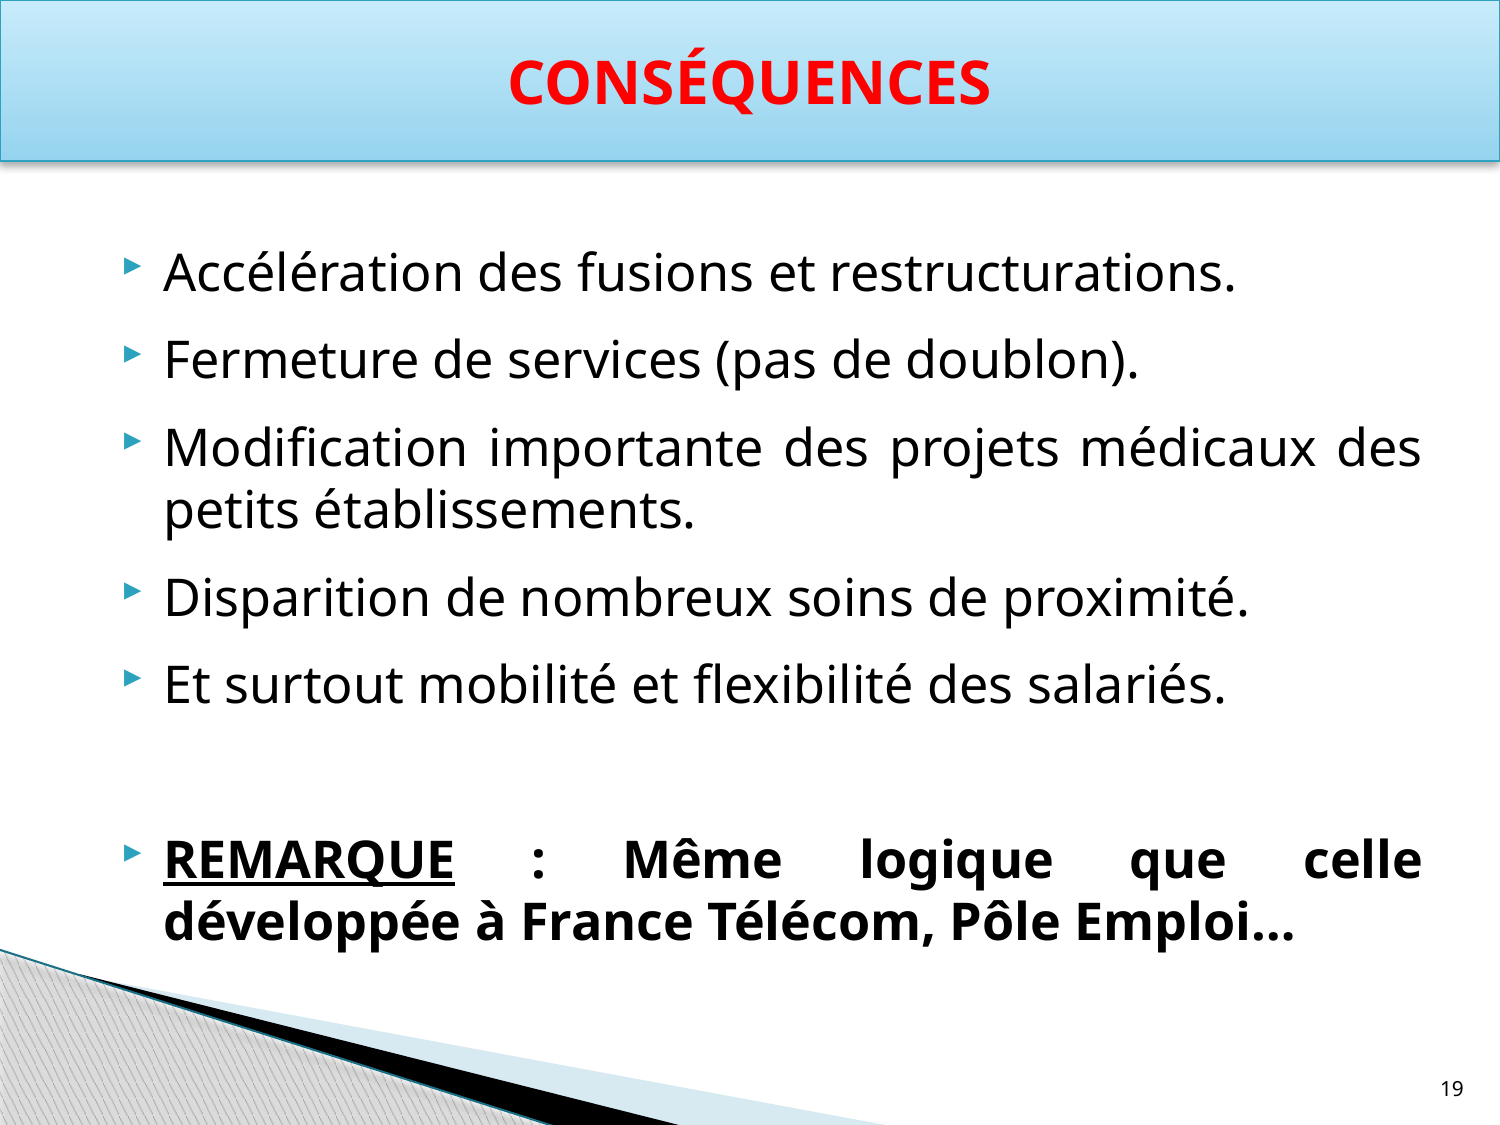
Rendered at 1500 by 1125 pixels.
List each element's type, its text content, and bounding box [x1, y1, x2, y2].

slide_number 19 [1418, 1051, 1479, 1112]
list Accélération des fusions et restructurations. Fermeture de services (pas de doublon). Modification importante des projets médicaux des petits établissements. Disparition de nombreux soins de proximité. Et surtout mobilité et flexibilité des salariés. REMARQUE : Même logique que celle développée à France Télécom, Pôle Emploi… [88, 231, 1439, 1012]
text_box Conséquences [0, 0, 1500, 162]
